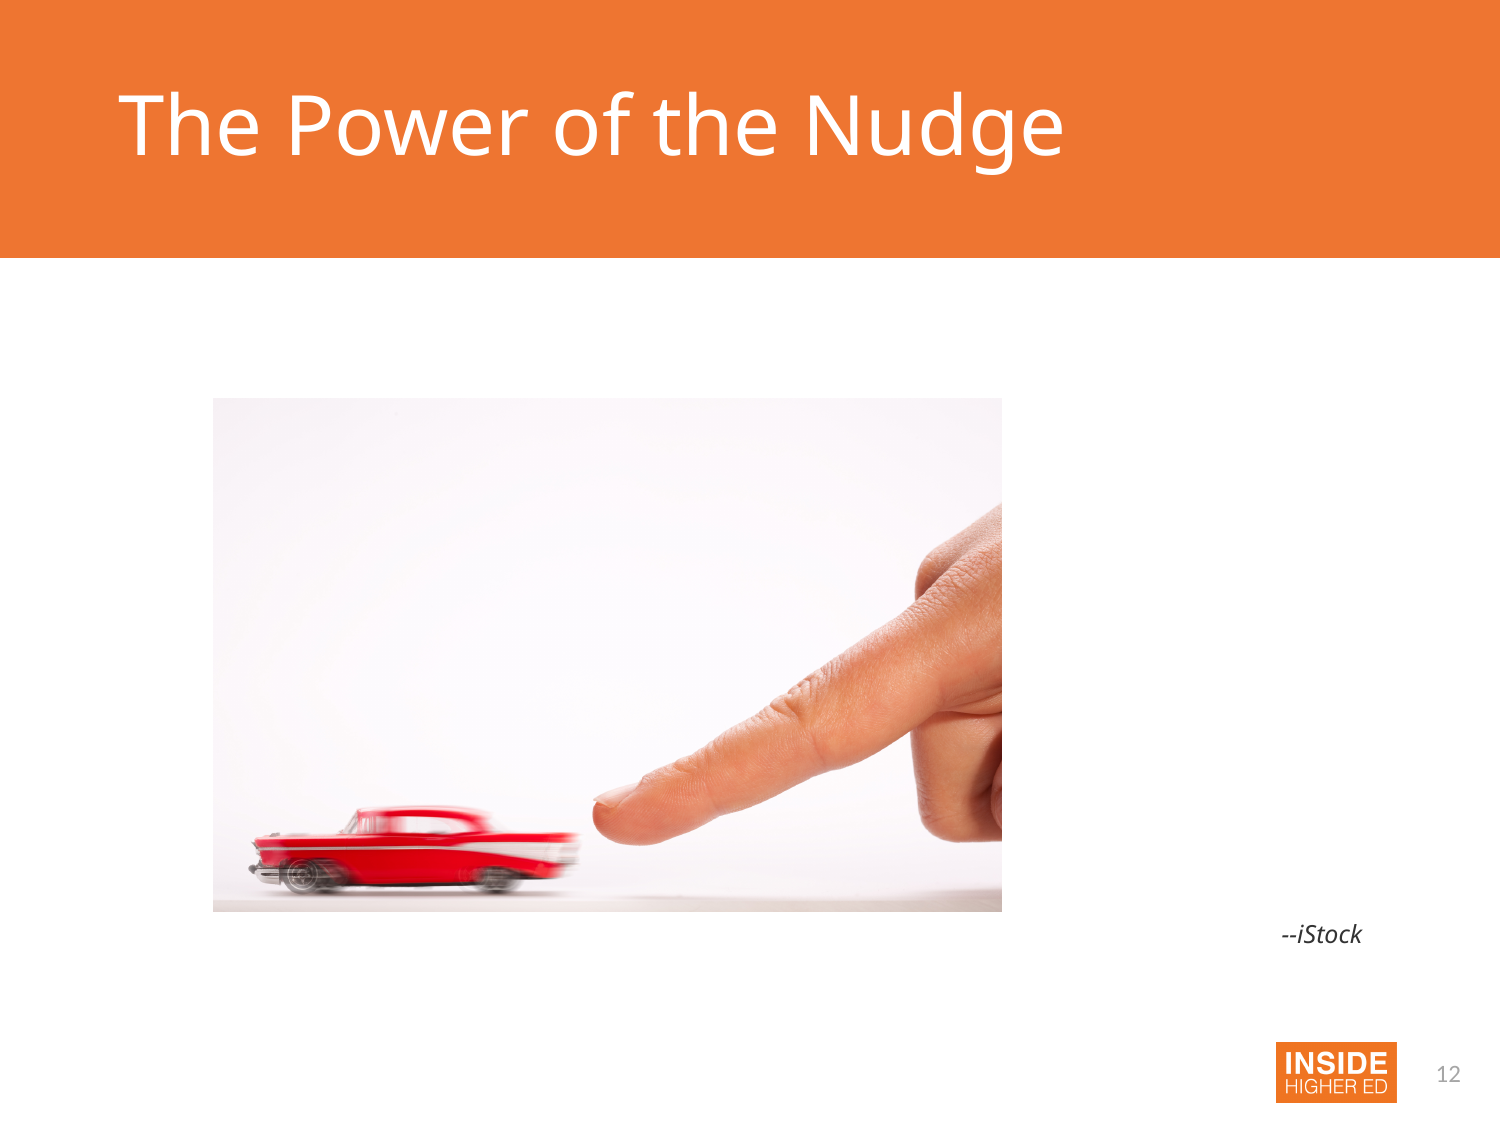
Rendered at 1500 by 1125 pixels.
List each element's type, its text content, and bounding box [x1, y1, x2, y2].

picture [212, 398, 1002, 912]
list --iStock [103, 321, 1397, 992]
picture [1276, 1042, 1397, 1103]
title The Power of the Nudge [103, 0, 1397, 256]
